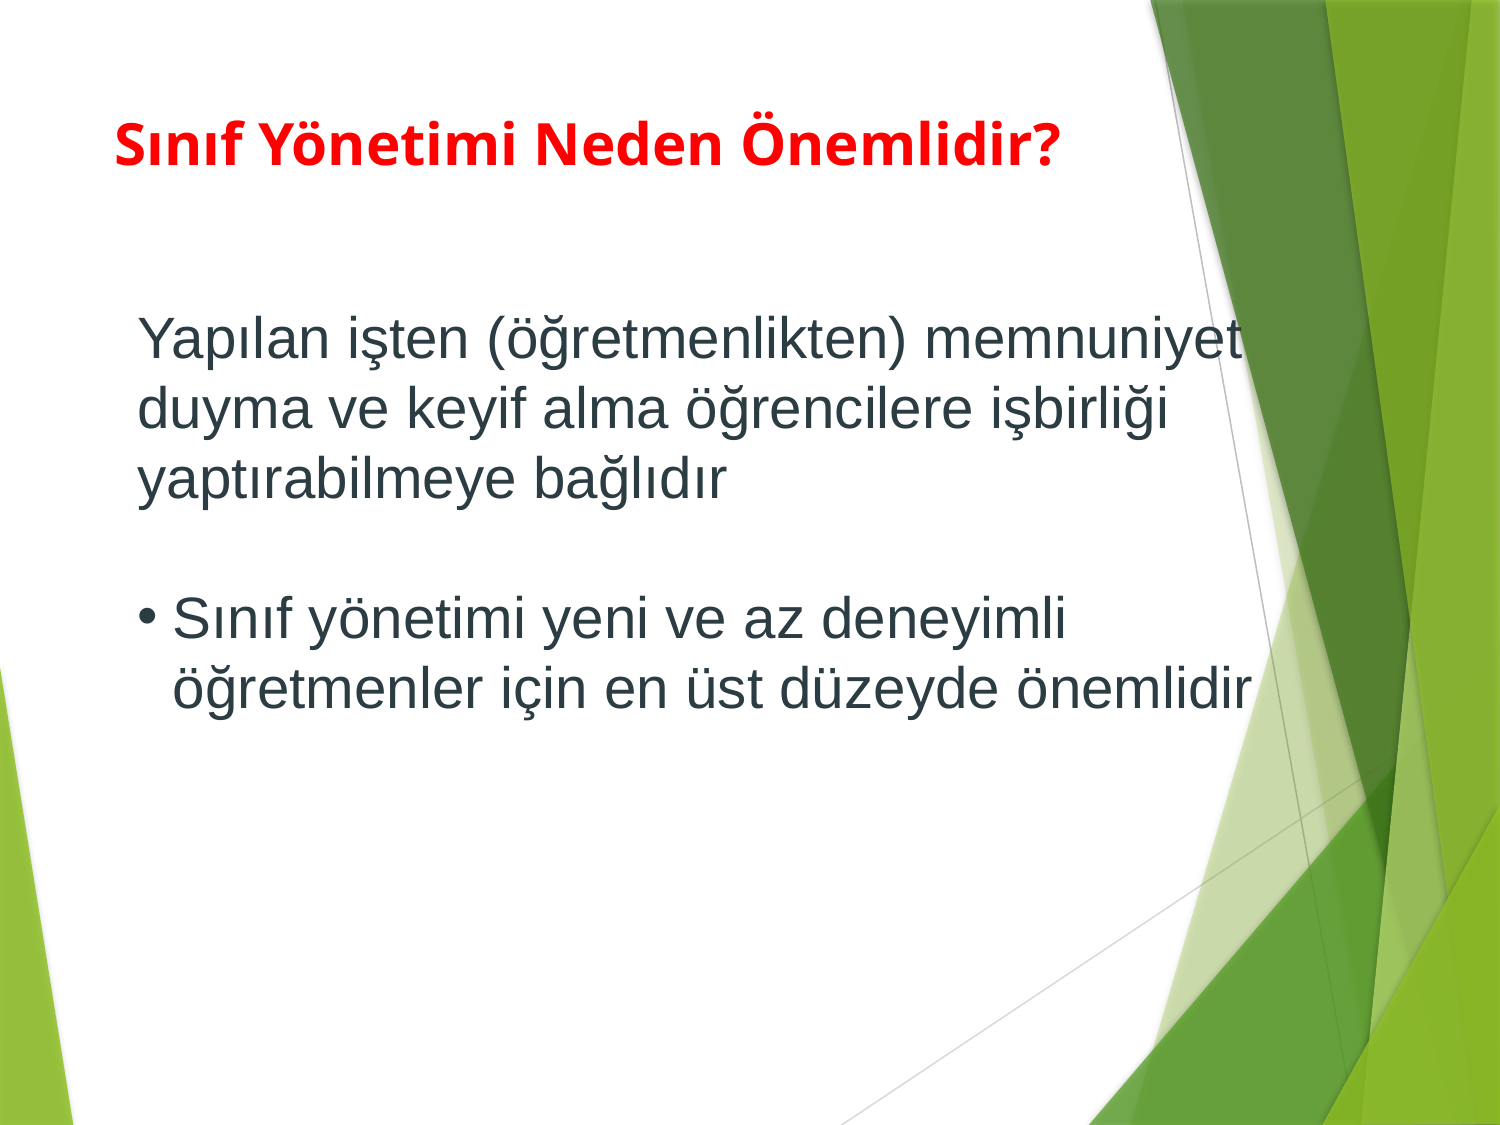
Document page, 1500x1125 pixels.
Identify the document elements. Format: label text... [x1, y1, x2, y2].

title Sınıf Yönetimi Neden Önemlidir? [99, 99, 1142, 317]
text_box Yapılan işten (öğretmenlikten) memnuniyet duyma ve keyif alma öğrencilere işbirliği yaptırabilmeye bağlıdır Sınıf yönetimi yeni ve az deneyimli öğretmenler için en üst düzeyde önemlidir [122, 243, 1411, 728]
